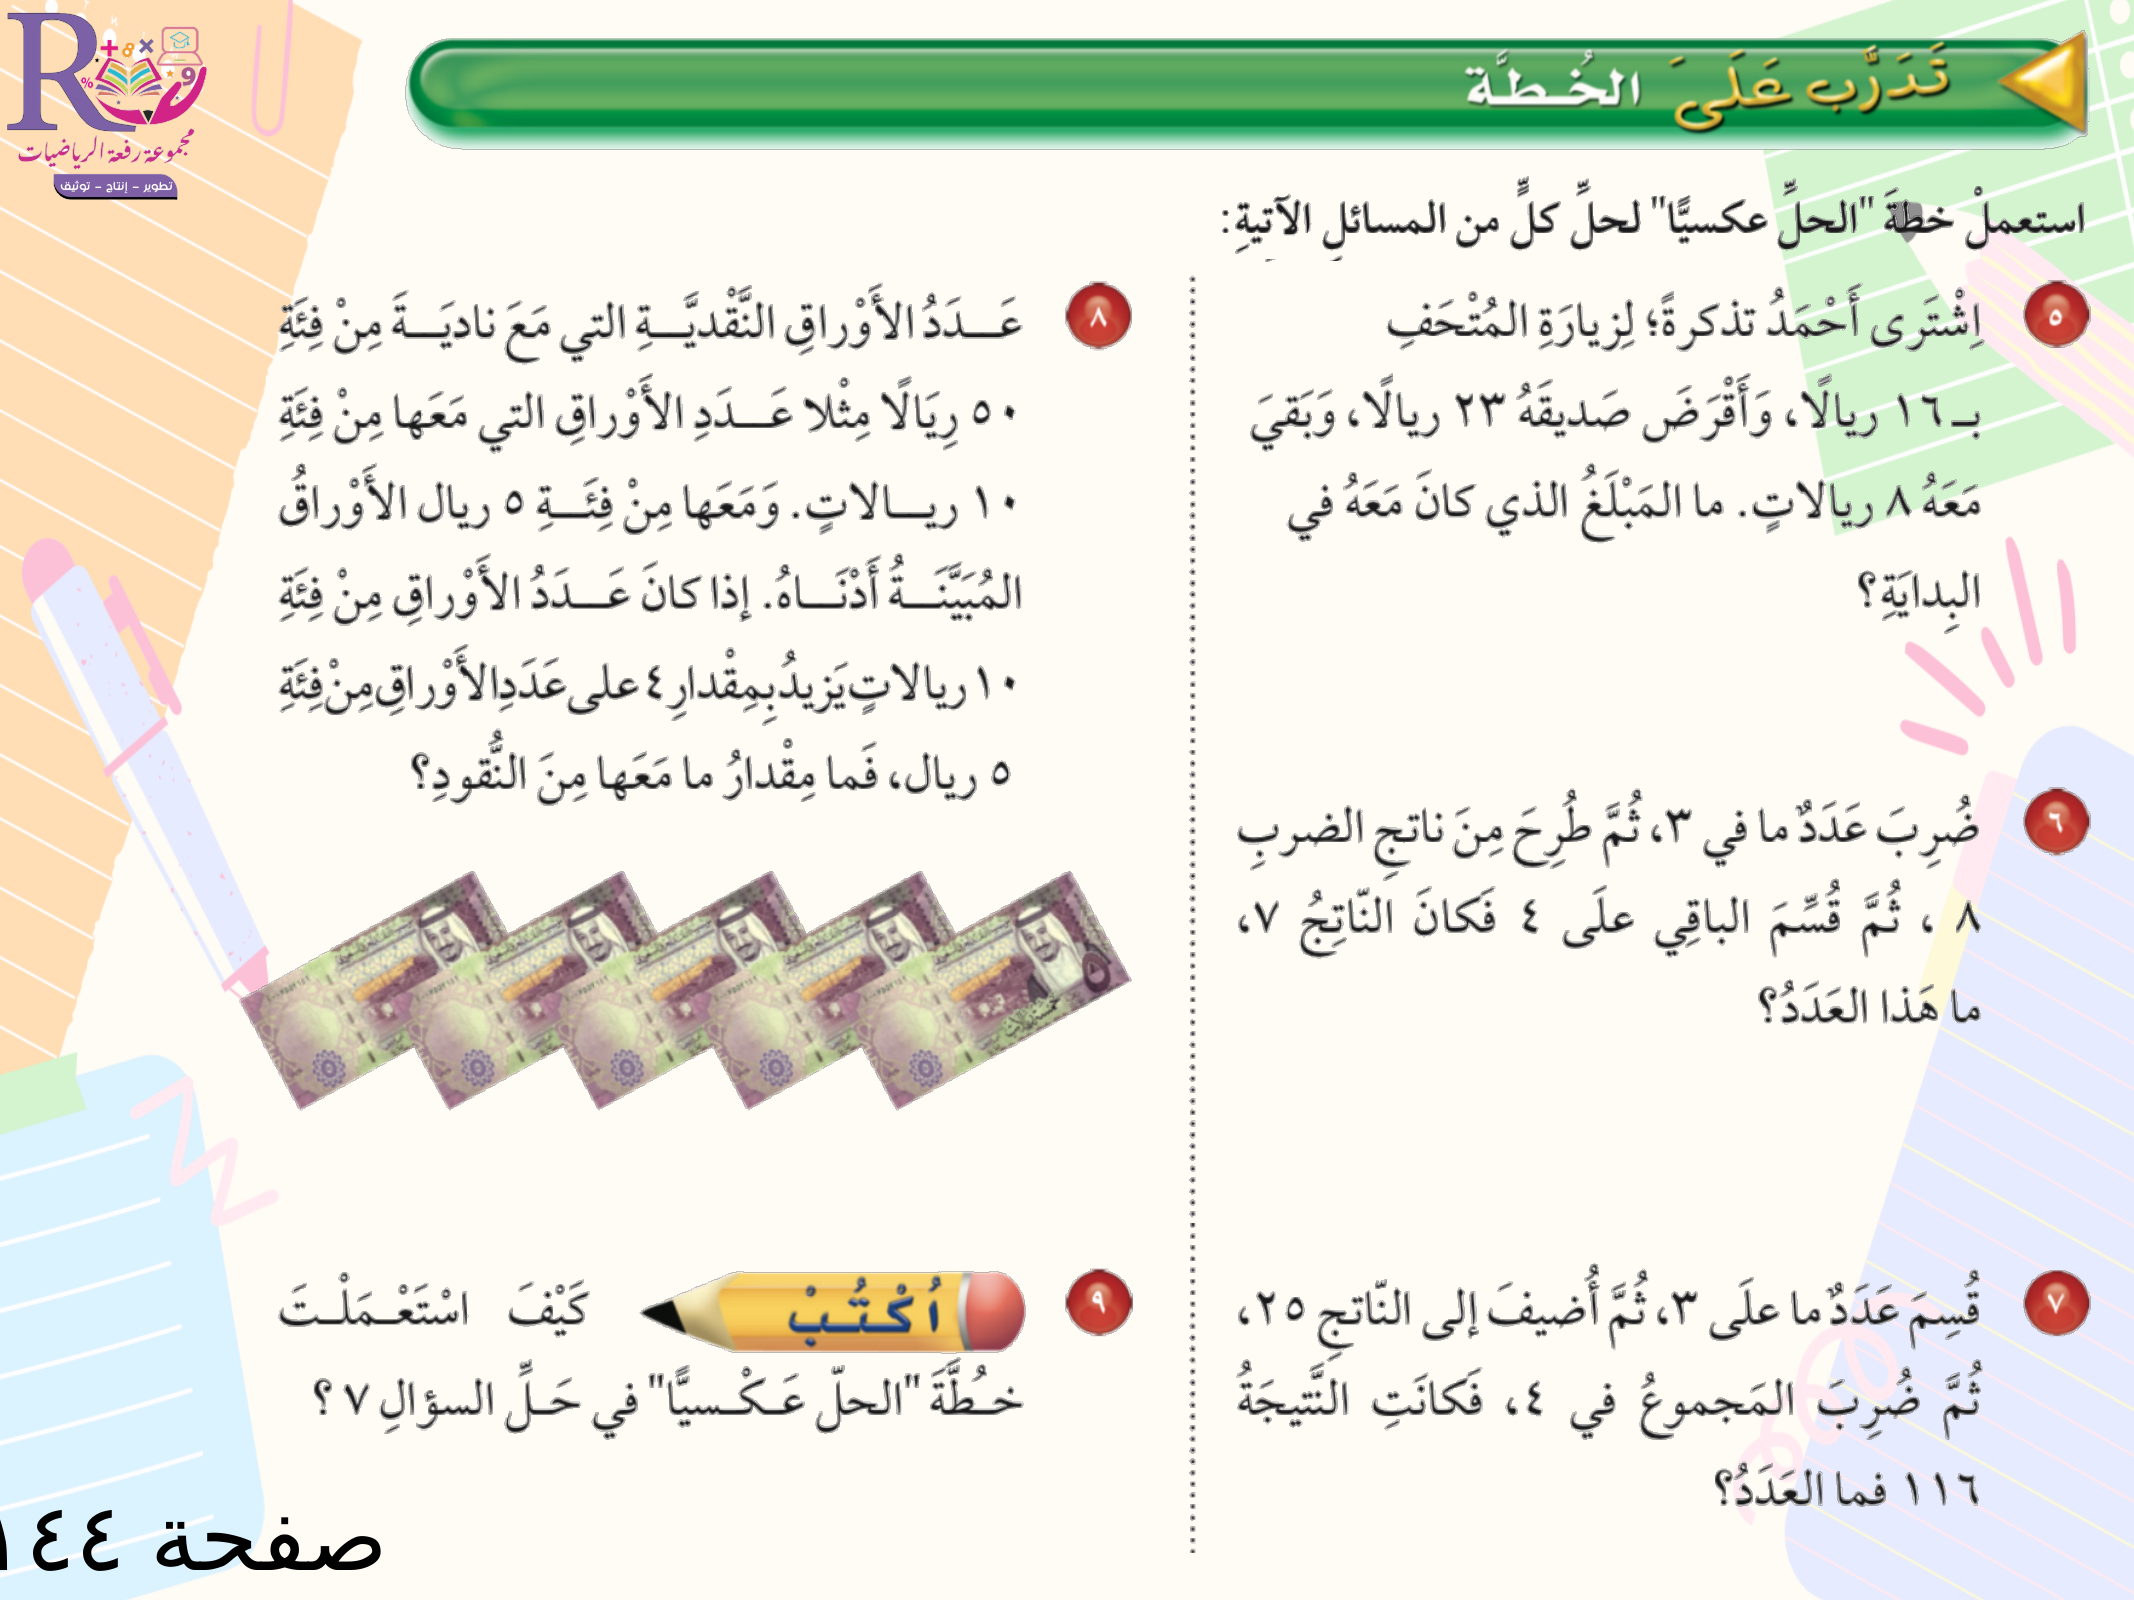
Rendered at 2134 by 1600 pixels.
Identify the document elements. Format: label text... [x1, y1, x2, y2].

picture [193, 5, 2116, 1554]
picture [0, 0, 269, 231]
text_box صفحة ١٤٤ [0, 1468, 421, 1598]
